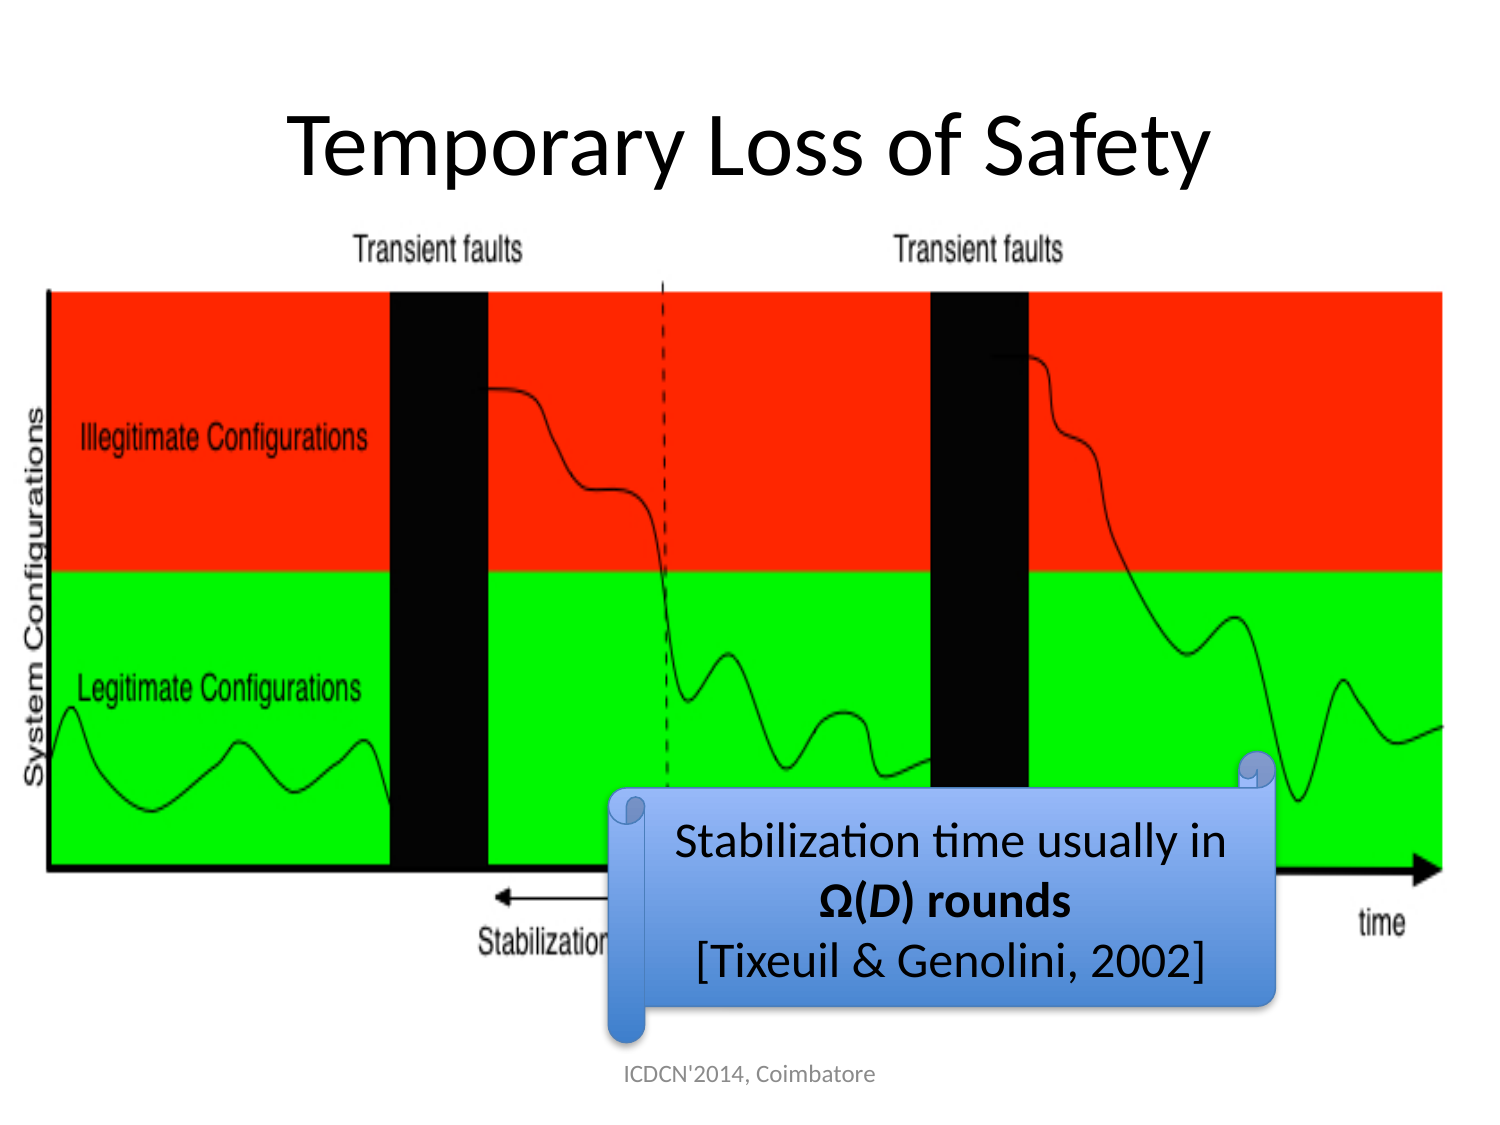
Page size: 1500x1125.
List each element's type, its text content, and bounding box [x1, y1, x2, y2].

title Temporary Loss of Safety [75, 45, 1425, 198]
footer ICDCN'2014, Coimbatore [512, 1042, 988, 1103]
picture [0, 200, 1500, 988]
text_box Stabilization time usually in Ω(D) rounds [Tixeuil & Genolini, 2002] [607, 996, 1275, 1044]
